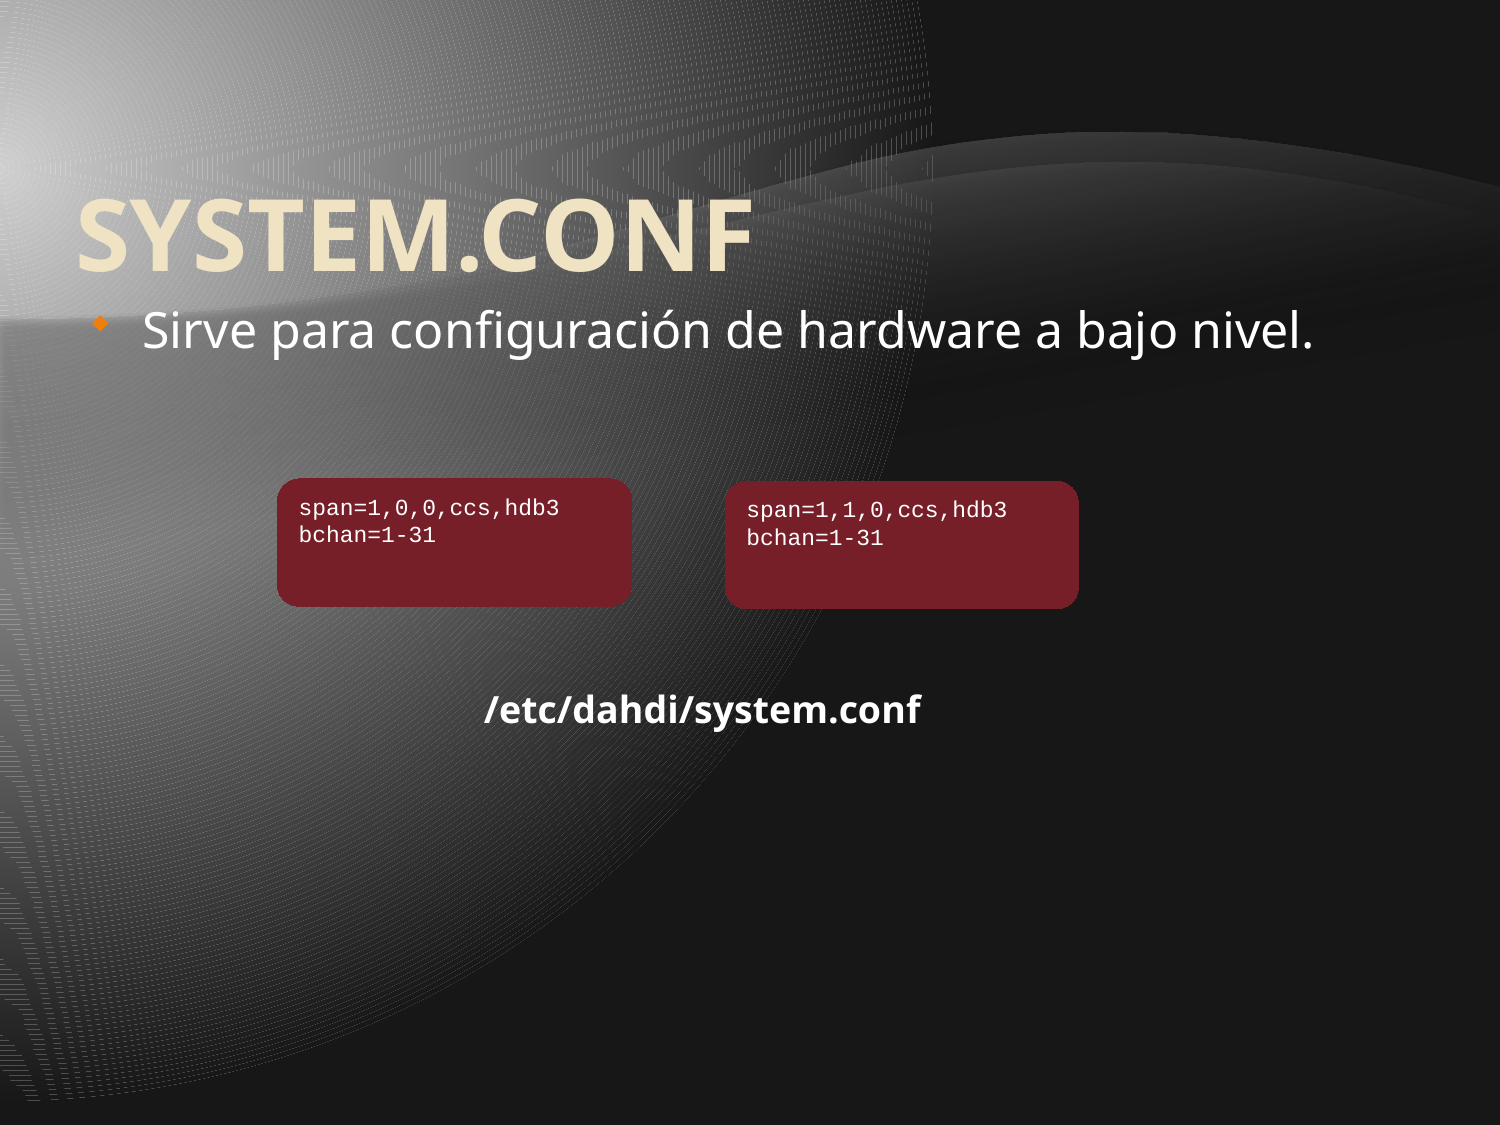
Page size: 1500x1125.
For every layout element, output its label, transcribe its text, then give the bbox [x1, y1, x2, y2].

text_box span=1,0,0,ccs,hdb3 bchan=1-31 [277, 478, 632, 607]
list Sirve para configuración de hardware a bajo nivel. [75, 290, 1425, 966]
text_box span=1,1,0,ccs,hdb3 bchan=1-31 [725, 481, 1079, 609]
text_box /etc/dahdi/system.conf [468, 679, 946, 739]
title SYSTEM.CONF [75, 42, 1425, 290]
